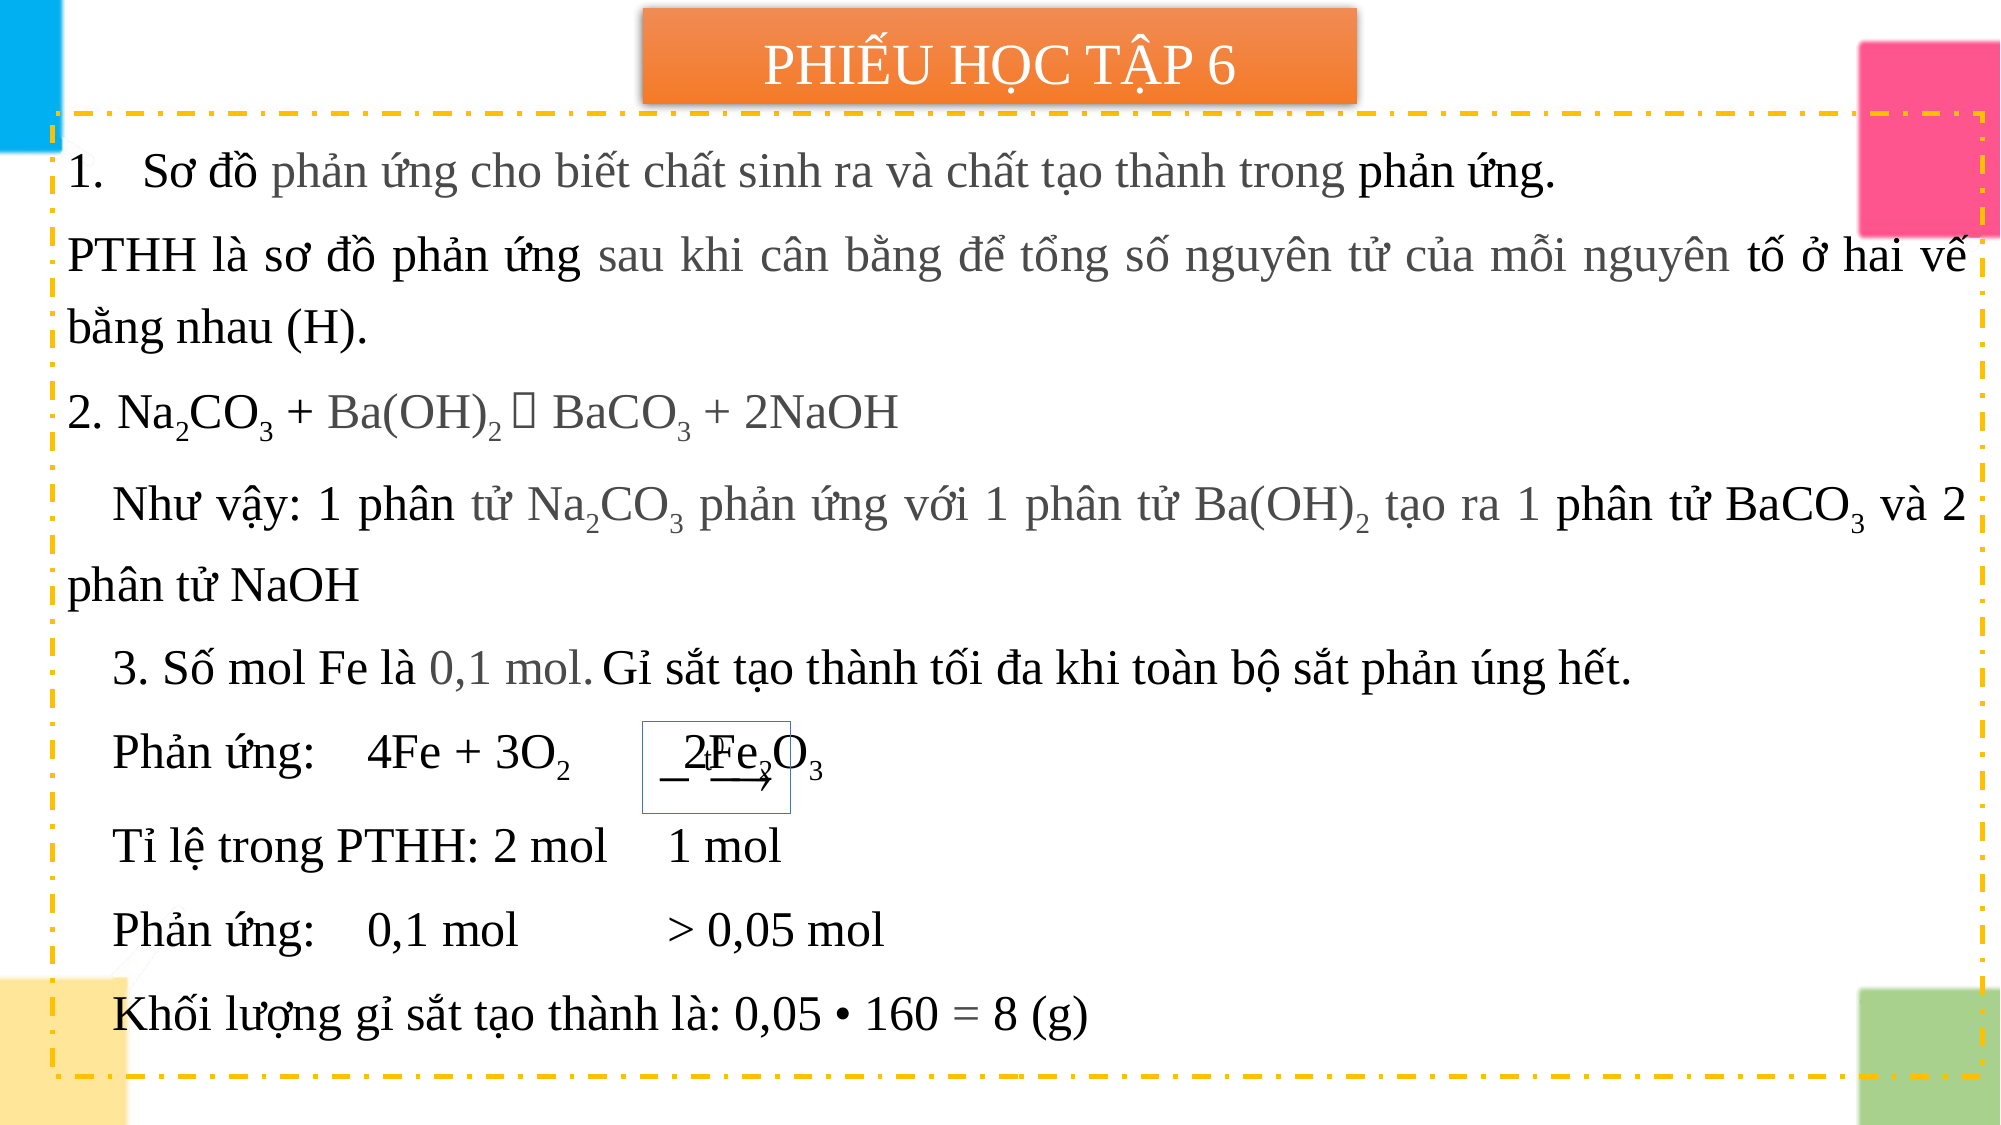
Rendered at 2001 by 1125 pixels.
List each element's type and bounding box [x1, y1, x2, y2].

picture [0, 0, 2000, 1125]
text_box [642, 721, 791, 814]
